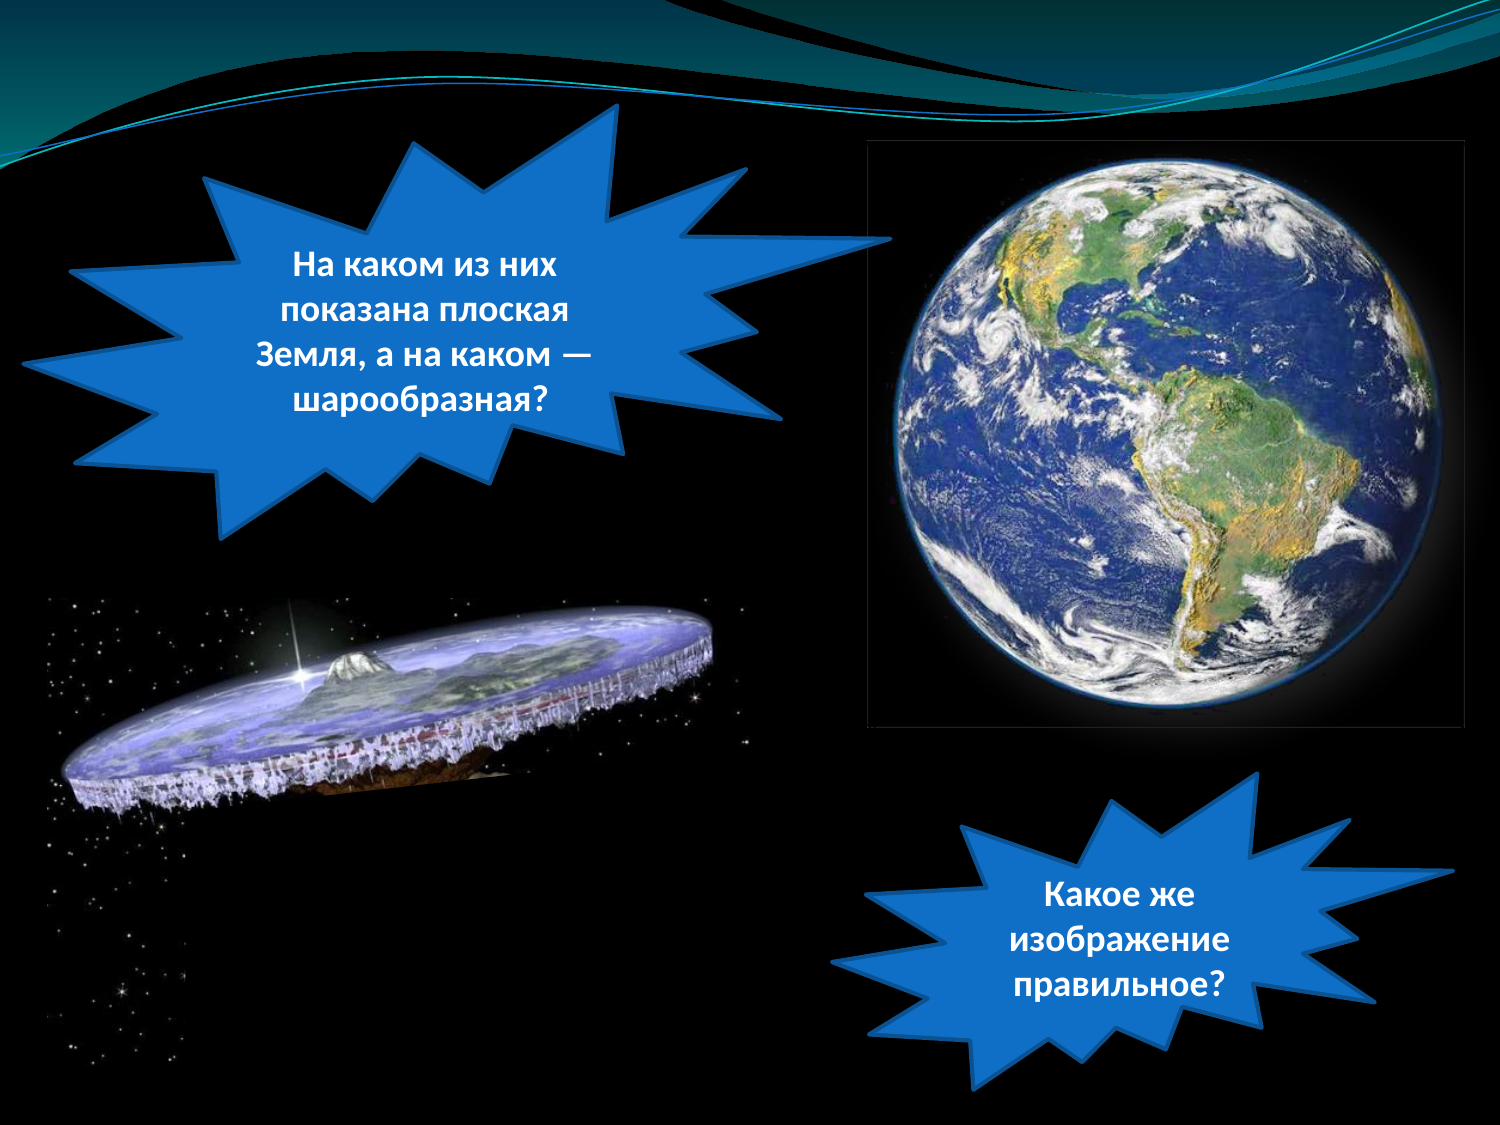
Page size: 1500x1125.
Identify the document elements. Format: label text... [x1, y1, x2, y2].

text_box Какое же изображение правильное? [829, 771, 1456, 1092]
text_box На каком из них показана плоская Земля, а на каком — шарообразная? [21, 103, 859, 541]
picture [866, 140, 1465, 729]
picture [46, 597, 751, 1067]
